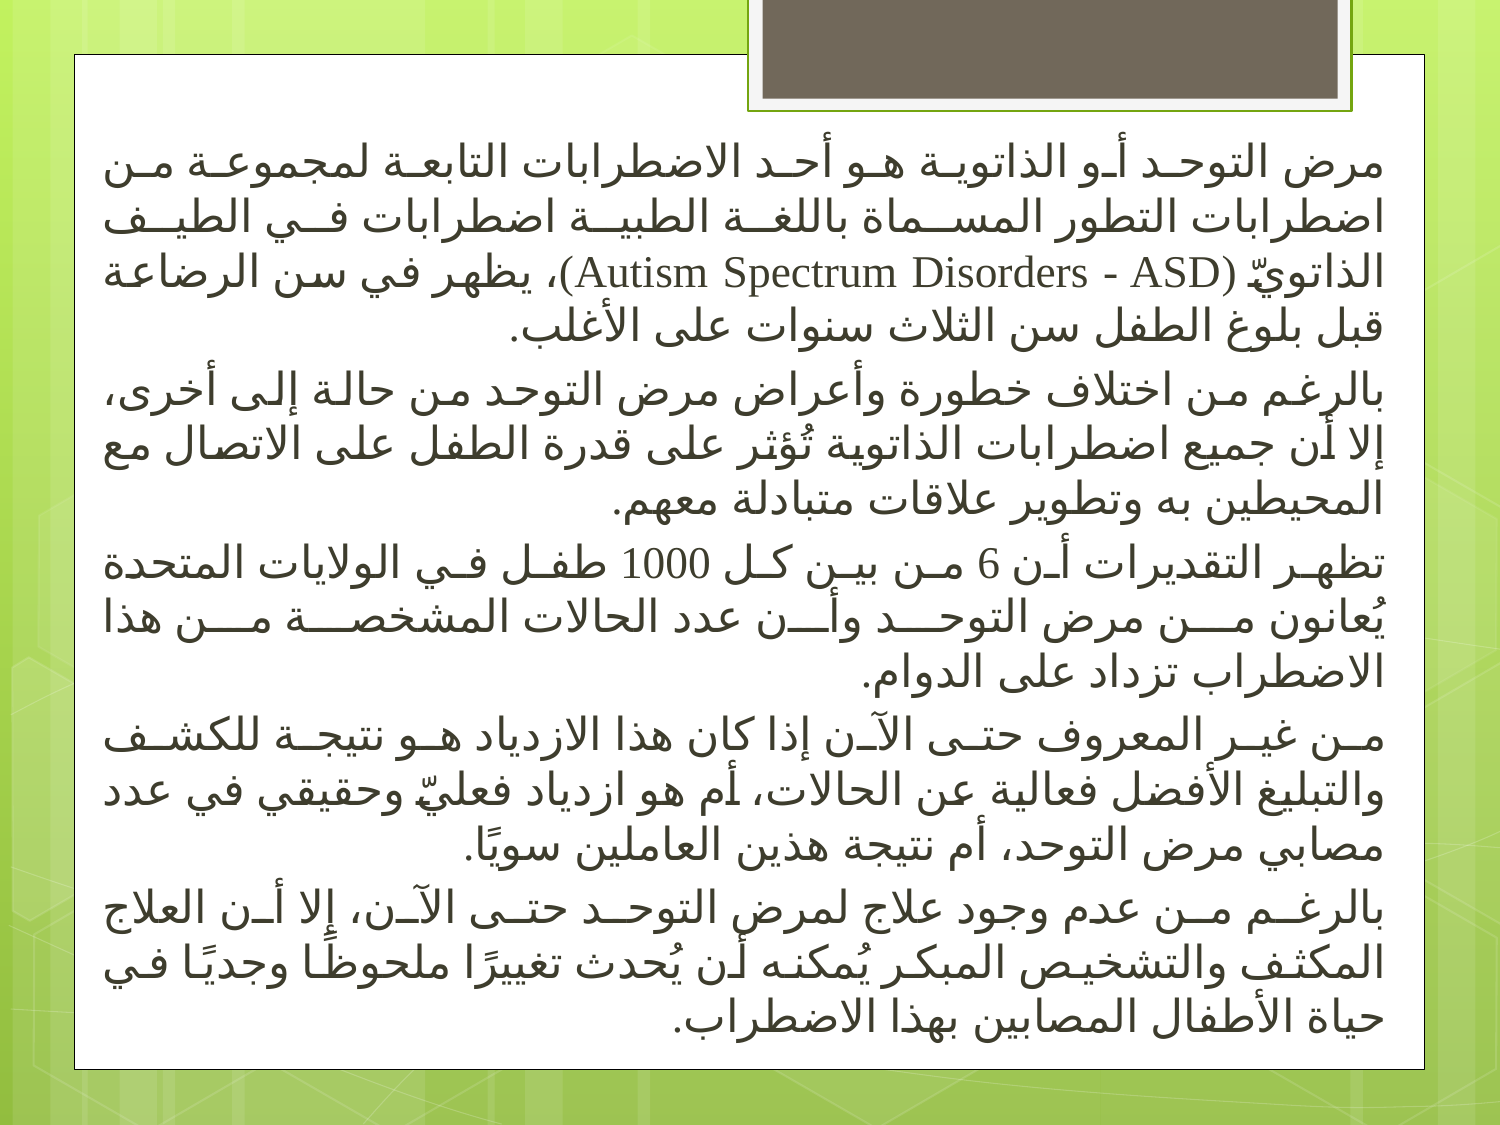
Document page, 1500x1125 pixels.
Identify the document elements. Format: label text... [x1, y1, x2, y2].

list مرض التوحد أو الذاتوية هو أحد الاضطرابات التابعة لمجموعة من اضطرابات التطور المسماة باللغة الطبية اضطرابات في الطيف الذاتويّ (Autism Spectrum Disorders - ASD)، يظهر في سن الرضاعة قبل بلوغ الطفل سن الثلاث سنوات على الأغلب. بالرغم من اختلاف خطورة وأعراض مرض التوحد من حالة إلى أخرى، إلا أن جميع اضطرابات الذاتوية تُؤثر على قدرة الطفل على الاتصال مع المحيطين به وتطوير علاقات متبادلة معهم. تظهر التقديرات أن 6 من بين كل 1000 طفل في الولايات المتحدة يُعانون من مرض التوحد وأن عدد الحالات المشخصة من هذا الاضطراب تزداد على الدوام. من غير المعروف حتى الآن إذا كان هذا الازدياد هو نتيجة للكشف والتبليغ الأفضل فعالية عن الحالات، أم هو ازدياد فعليّ وحقيقي في عدد مصابي مرض التوحد، أم نتيجة هذين العاملين سويًا. بالرغم من عدم وجود علاج لمرض التوحد حتى الآن، إلا أن العلاج المكثف والتشخيص المبكر يُمكنه أن يُحدث تغييرًا ملحوظًا وجديًا في حياة الأطفال المصابين بهذا الاضطراب. [87, 125, 1412, 1050]
